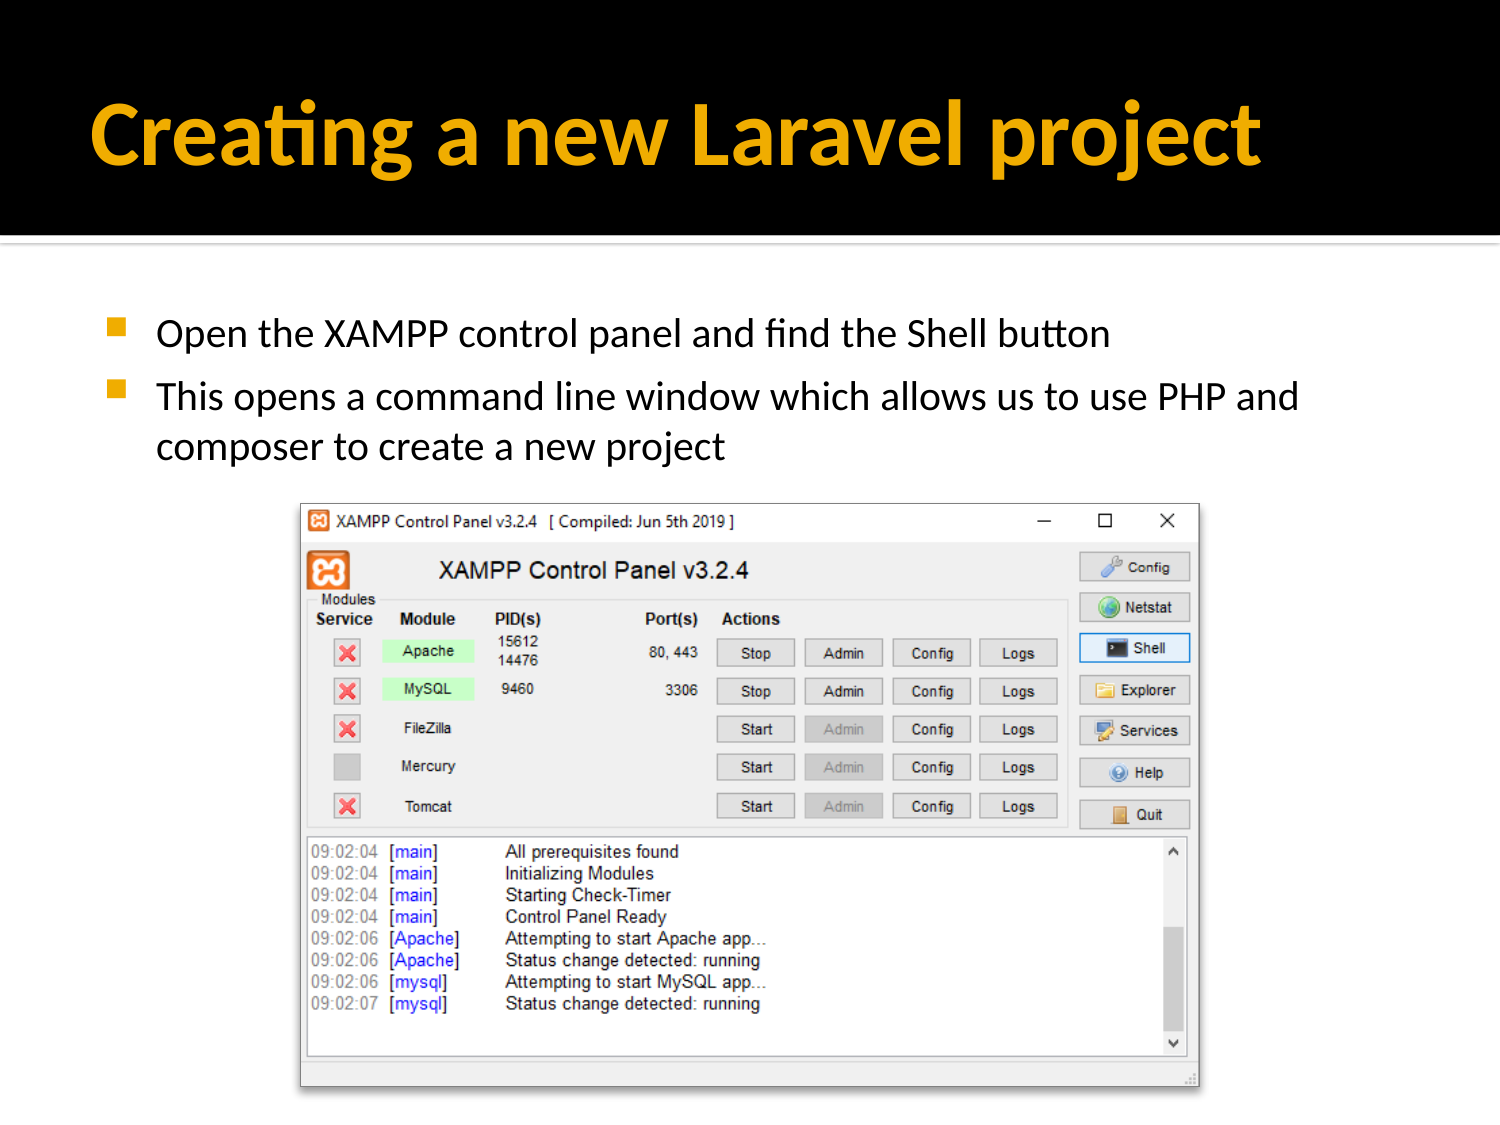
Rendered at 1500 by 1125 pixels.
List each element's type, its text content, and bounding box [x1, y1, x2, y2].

picture [300, 503, 1200, 1087]
title Creating a new Laravel project [75, 25, 1425, 231]
list Open the XAMPP control panel and find the Shell button This opens a command line window which allows us to use PHP and composer to create a new project [75, 291, 1425, 1050]
